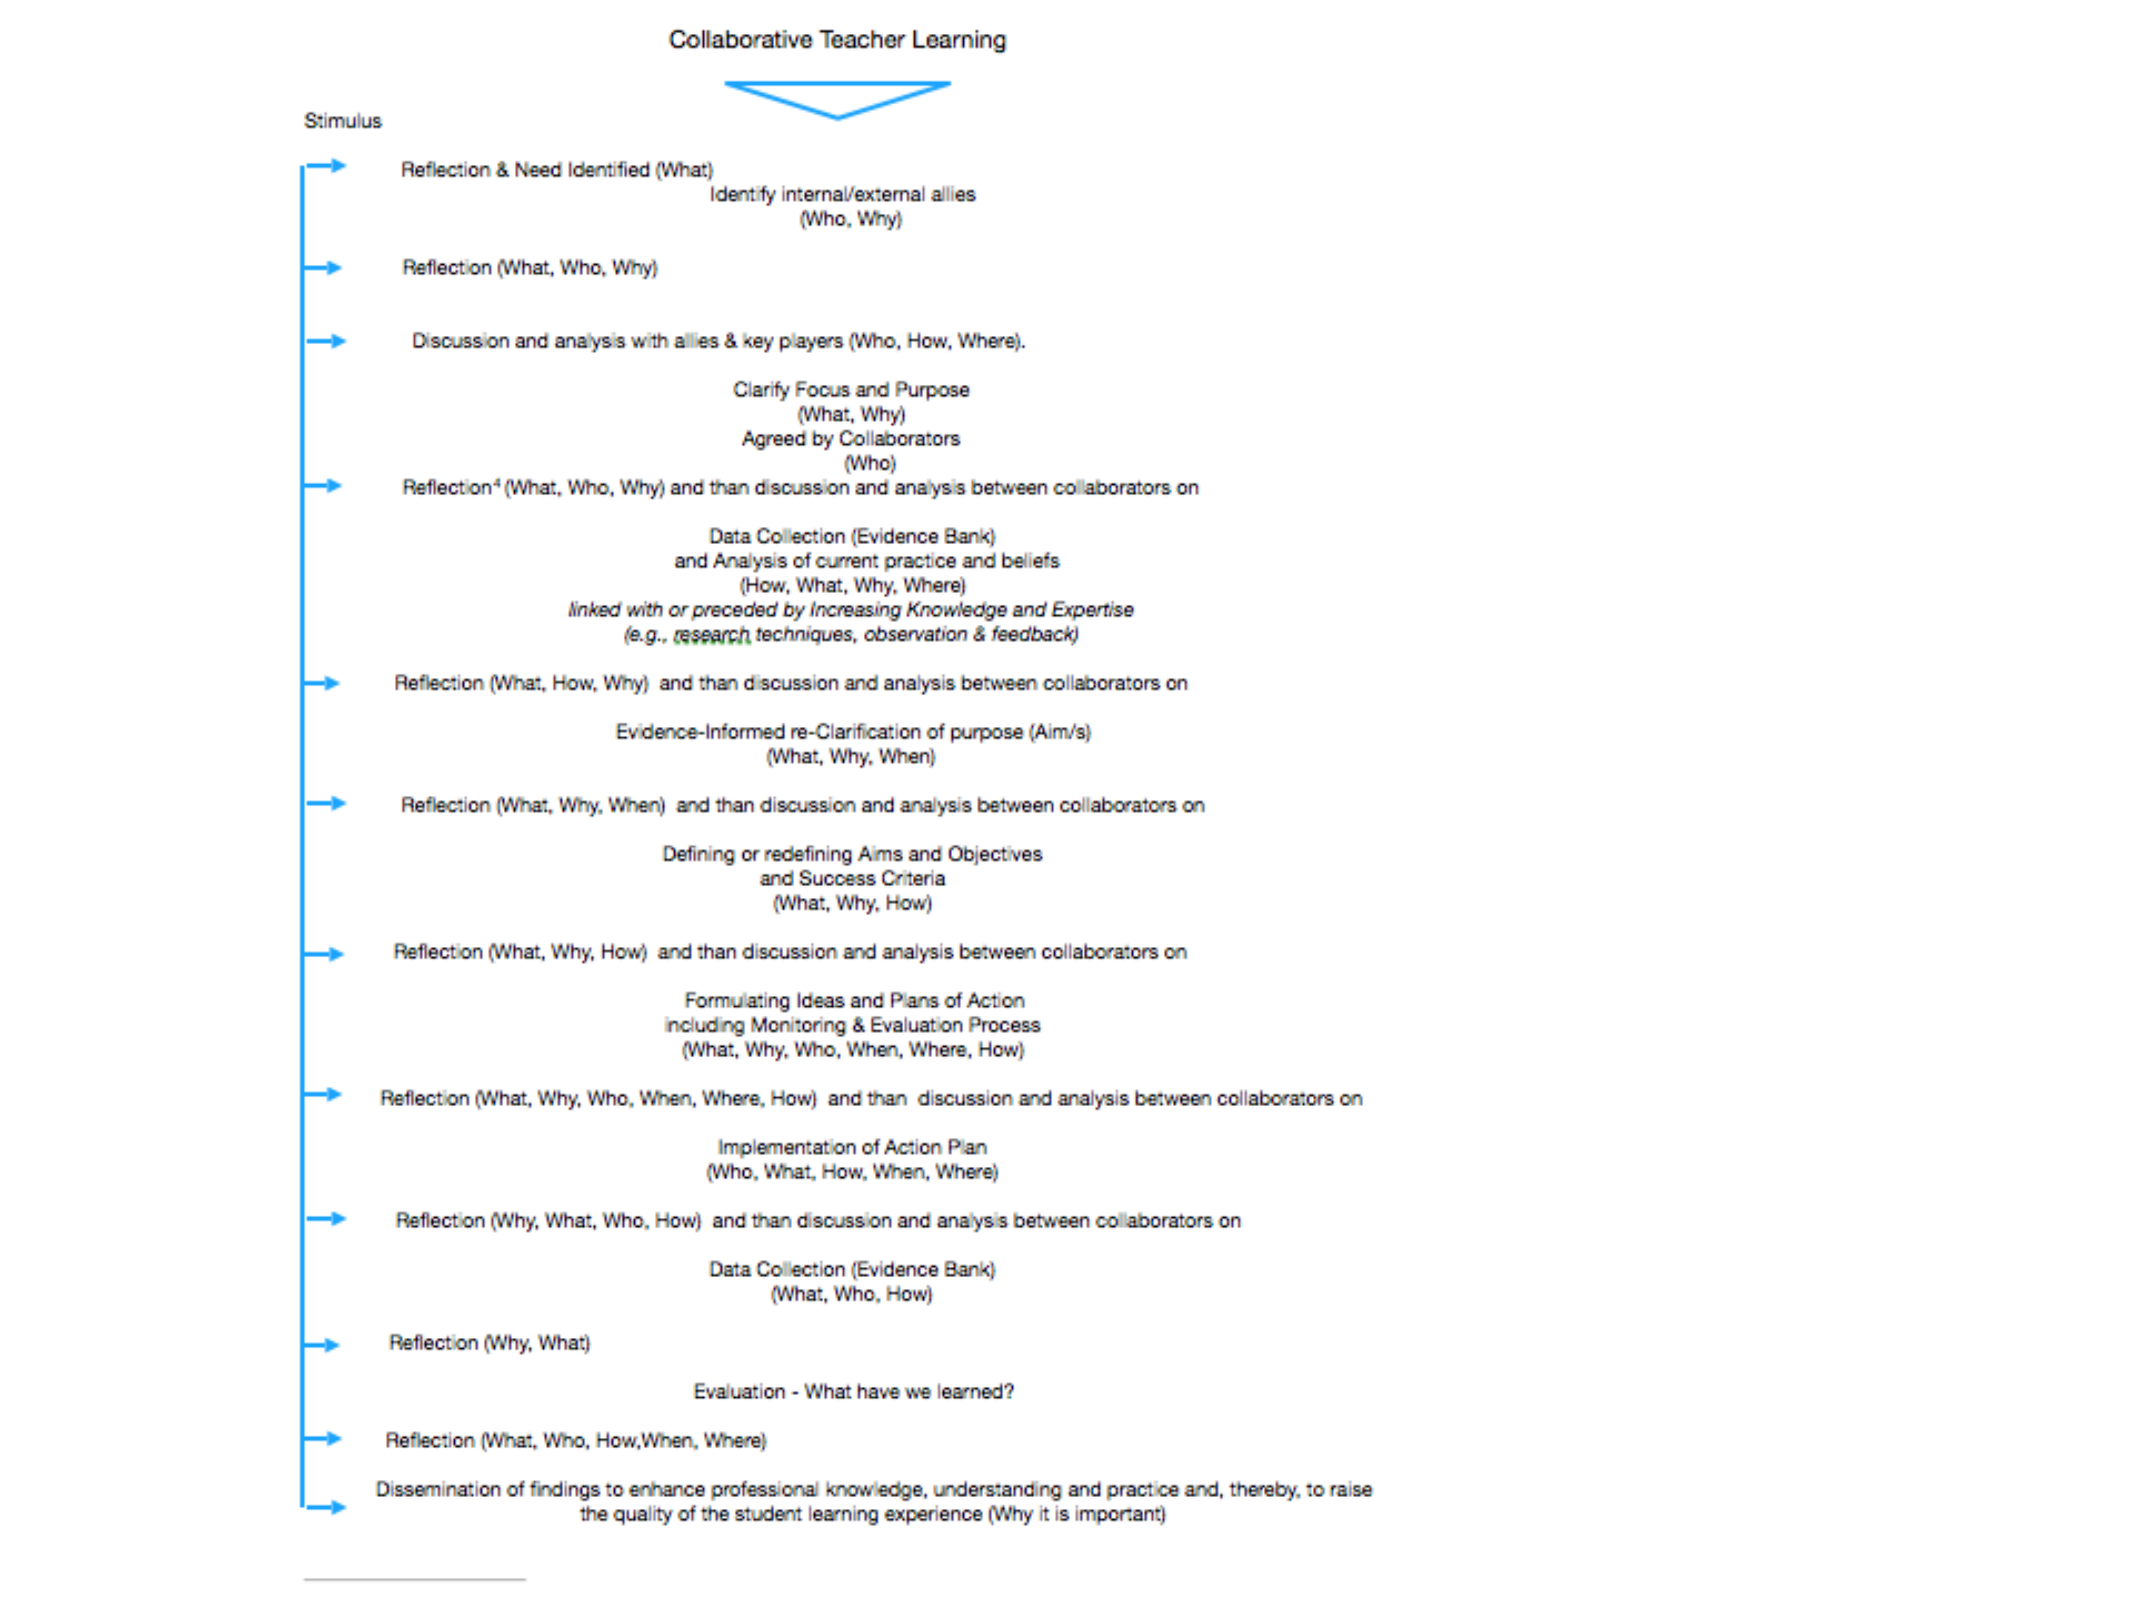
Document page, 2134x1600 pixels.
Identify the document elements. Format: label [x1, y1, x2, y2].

picture [214, 0, 1472, 1600]
